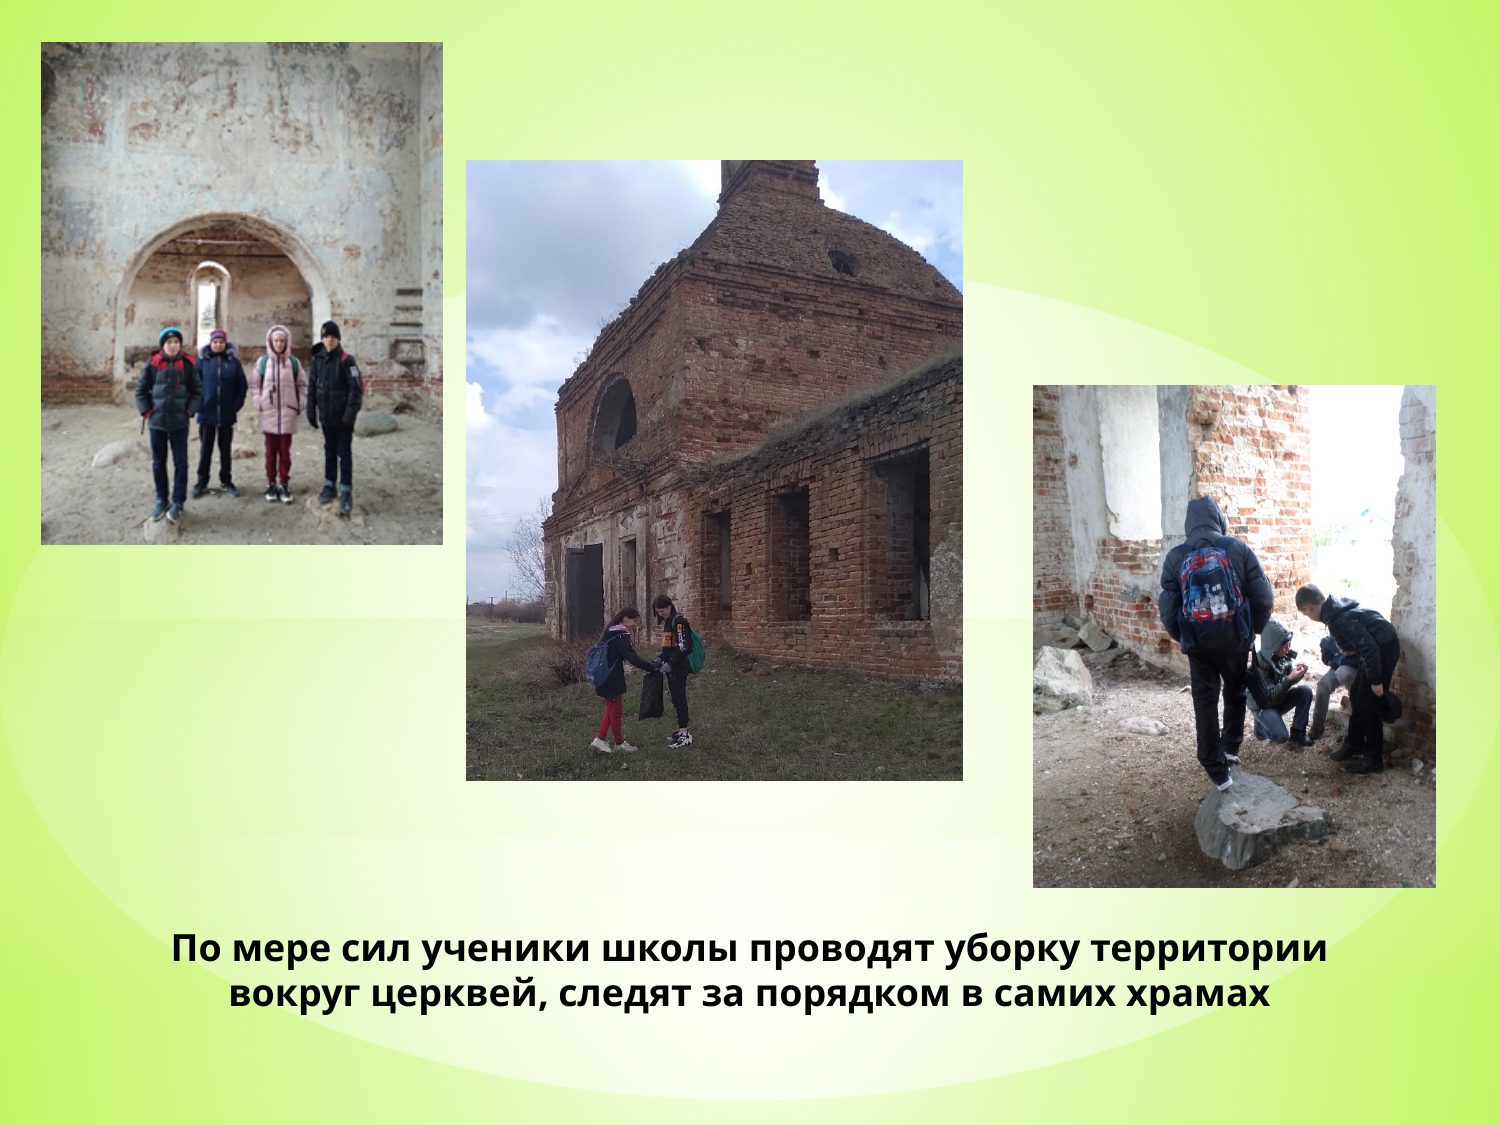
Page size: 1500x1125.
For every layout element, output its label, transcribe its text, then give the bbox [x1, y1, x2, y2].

picture [466, 160, 963, 782]
picture [1033, 385, 1436, 888]
picture [41, 42, 444, 545]
text_box По мере сил ученики школы проводят уборку территории вокруг церквей, следят за порядком в самих храмах [112, 916, 1388, 1022]
